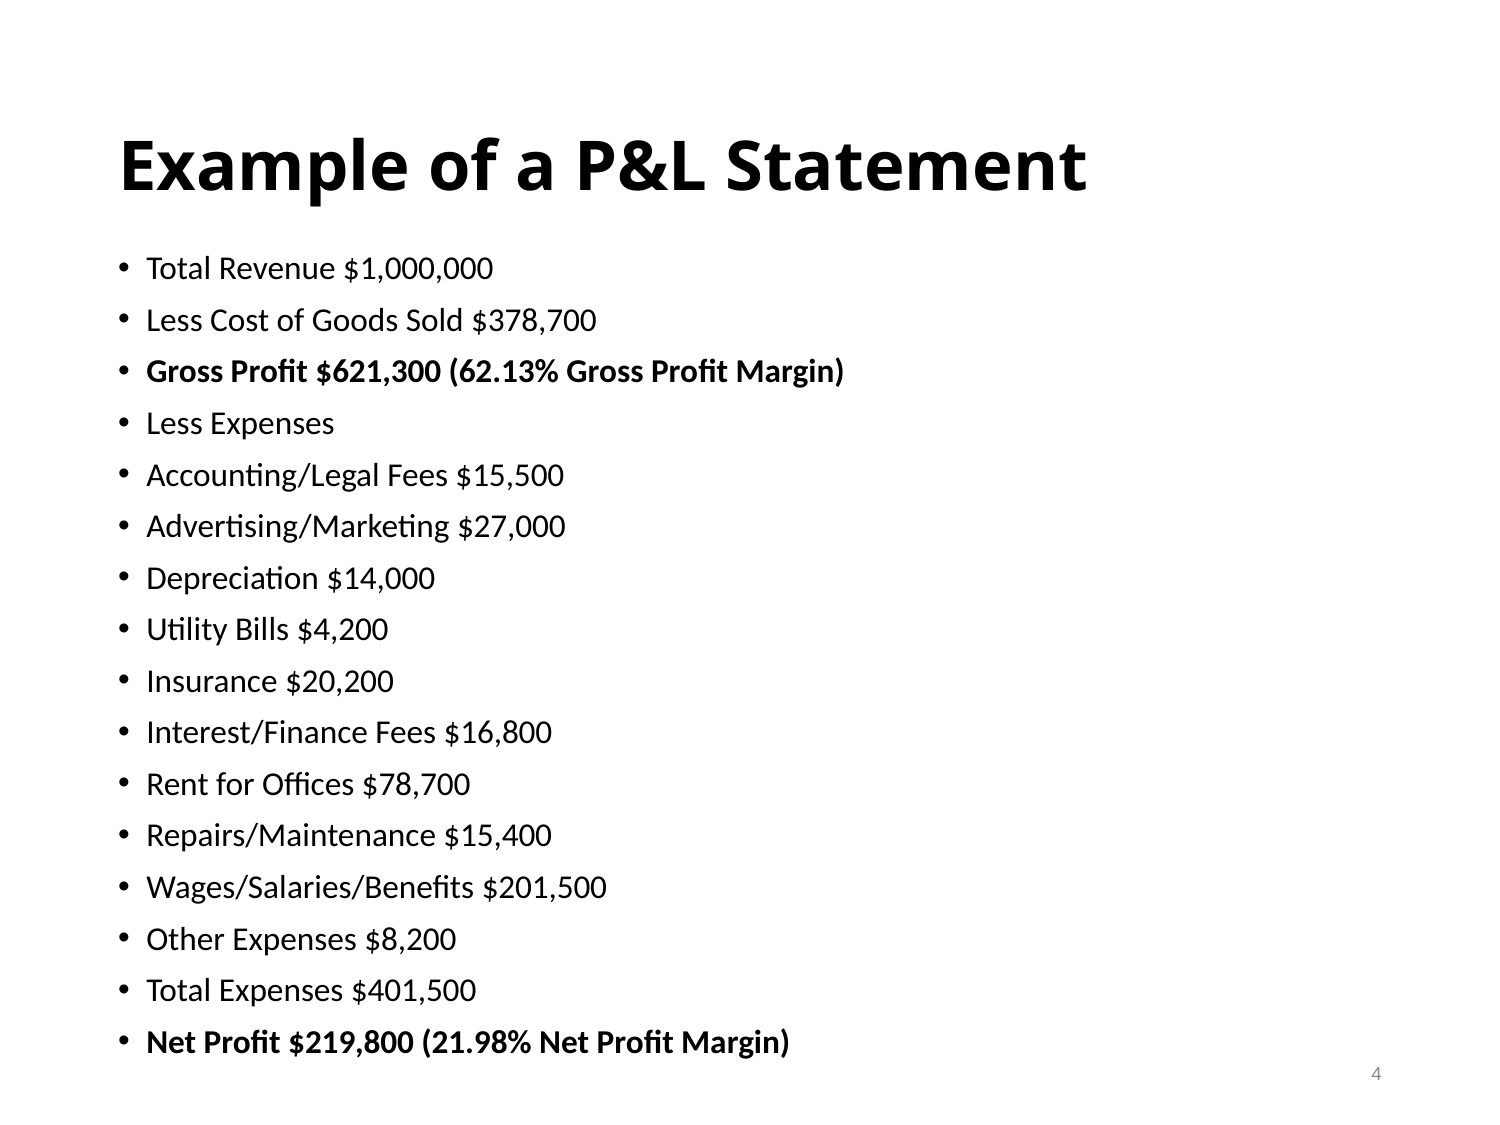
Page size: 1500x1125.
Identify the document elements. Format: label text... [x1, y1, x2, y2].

title Example of a P&L Statement [103, 59, 1397, 243]
list Total Revenue $1,000,000 Less Cost of Goods Sold $378,700 Gross Profit $621,300 (62.13% Gross Profit Margin) Less Expenses Accounting/Legal Fees $15,500 Advertising/Marketing $27,000 Depreciation $14,000 Utility Bills $4,200 Insurance $20,200 Interest/Finance Fees $16,800 Rent for Offices $78,700 Repairs/Maintenance $15,400 Wages/Salaries/Benefits $201,500 Other Expenses $8,200 Total Expenses $401,500 Net Profit $219,800 (21.98% Net Profit Margin) [103, 243, 1397, 1125]
slide_number 4 [1059, 1042, 1397, 1103]
